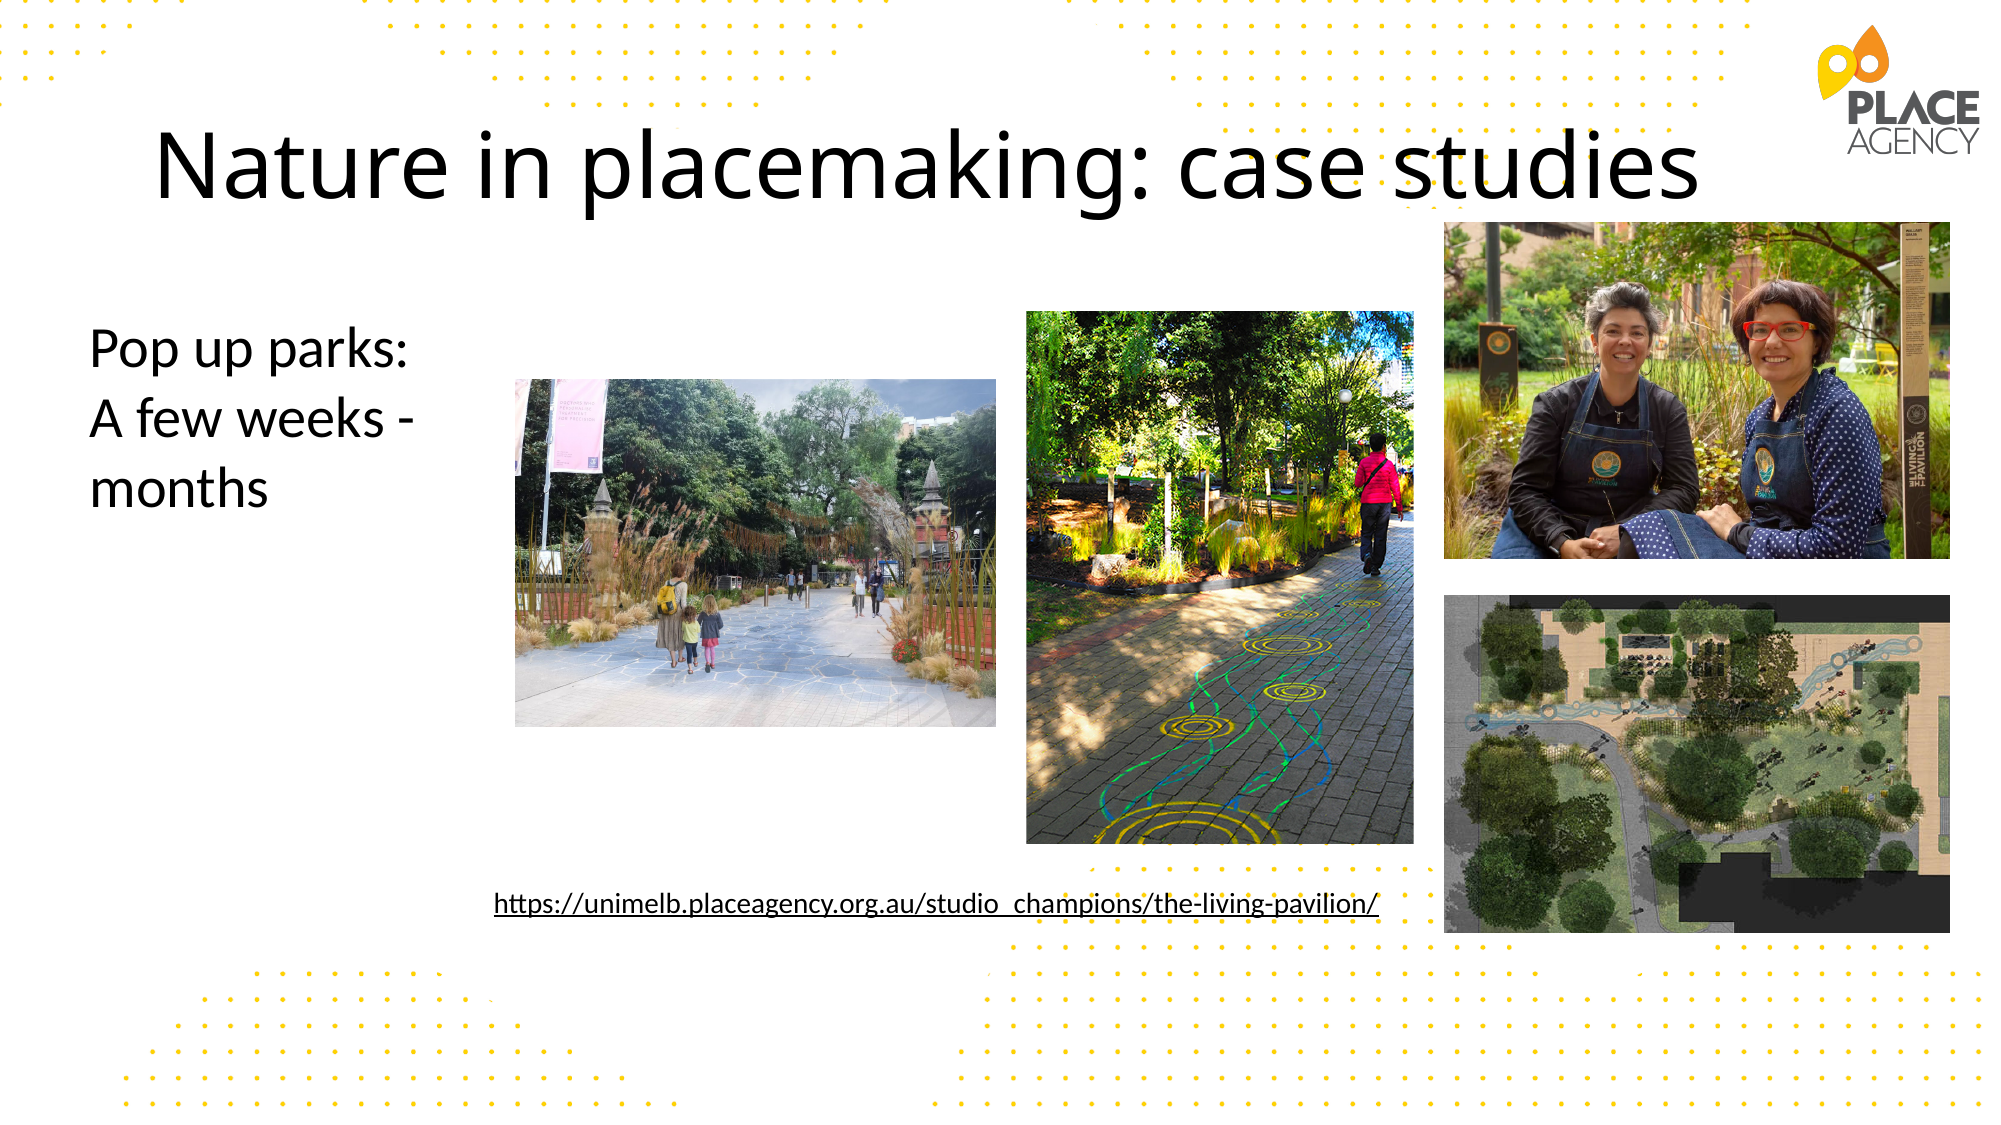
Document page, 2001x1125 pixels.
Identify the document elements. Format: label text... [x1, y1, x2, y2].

picture [0, 0, 2000, 1125]
text_box Pop up parks: A few weeks - months [75, 302, 500, 527]
text_box https://unimelb.placeagency.org.au/studio_champions/the-living-pavilion/ [478, 877, 1444, 927]
title Nature in placemaking: case studies [137, 59, 1863, 278]
